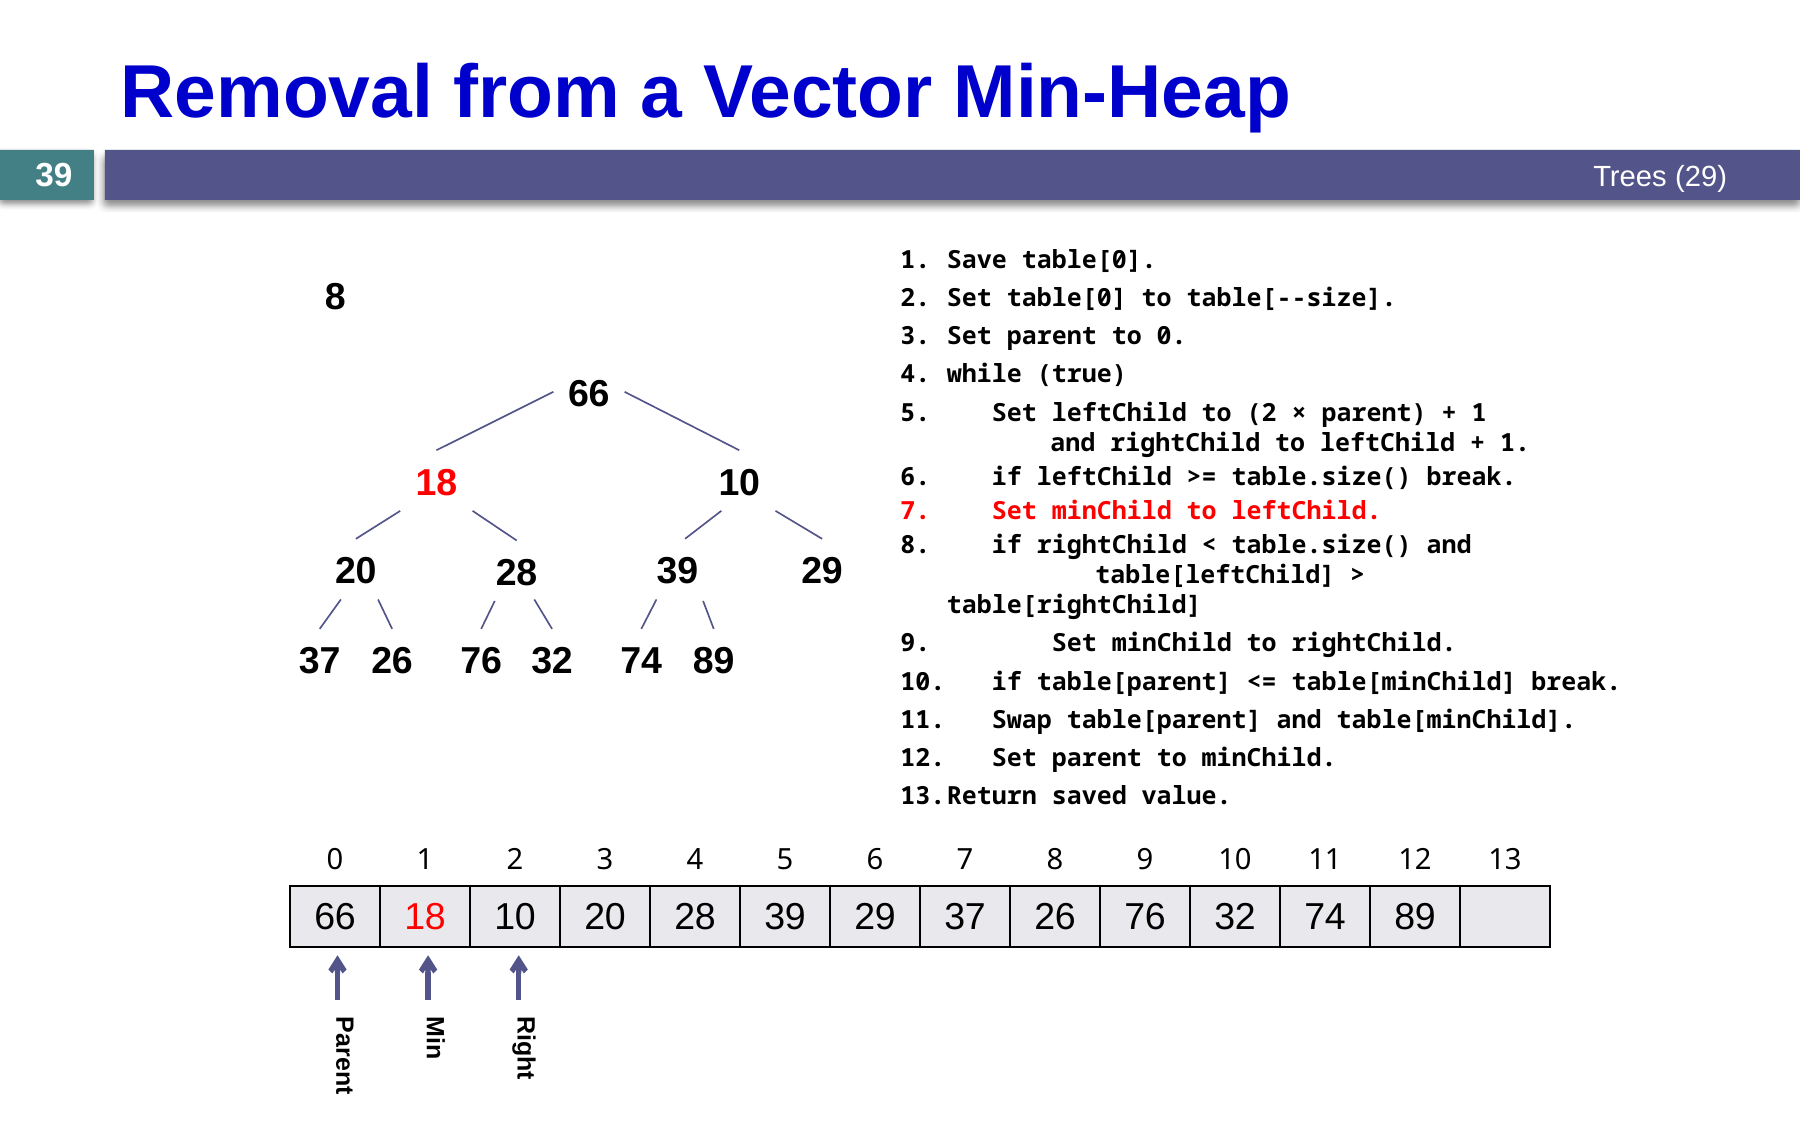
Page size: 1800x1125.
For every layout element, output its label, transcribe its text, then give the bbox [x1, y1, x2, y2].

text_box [472, 510, 517, 541]
table_cell 76 [1101, 887, 1189, 946]
table_header 9 [1101, 826, 1189, 885]
table_header 6 [831, 826, 919, 885]
table_cell 37 [921, 887, 1009, 946]
text_box Parent [308, 1001, 369, 1096]
text_box 18 [400, 450, 473, 510]
text_box 66 [553, 361, 625, 422]
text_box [641, 538, 859, 600]
table_header 10 [1191, 826, 1279, 885]
table_header 1 [381, 826, 469, 885]
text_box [283, 628, 429, 690]
table_cell 10 [471, 887, 559, 946]
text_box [444, 628, 589, 690]
table_header 11 [1281, 826, 1369, 885]
table_cell 29 [831, 887, 919, 946]
table_header 4 [651, 826, 739, 885]
table_cell 66 [291, 887, 379, 946]
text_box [624, 391, 740, 451]
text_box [480, 600, 496, 630]
table_header 12 [1371, 826, 1459, 885]
table_cell 20 [561, 887, 649, 946]
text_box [534, 599, 553, 630]
table_header 8 [1011, 826, 1099, 885]
table_cell 32 [1191, 887, 1279, 946]
table_header 7 [921, 826, 1009, 885]
text_box 8 [310, 264, 361, 324]
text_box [398, 955, 460, 1061]
table_header 0 [291, 826, 379, 885]
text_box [436, 391, 554, 451]
footer Trees (29) [675, 149, 1743, 202]
slide_number 39 [0, 150, 108, 196]
table_cell 39 [741, 887, 829, 946]
table_cell 26 [1011, 887, 1099, 946]
table_cell 18 [381, 887, 469, 946]
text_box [684, 510, 722, 540]
text_box Save table[0]. Set table[0] to table[--size]. Set parent to 0. while (true) Set leftChild to (2 × parent) + 1 and rightChild to leftChild + 1. if leftChild >= table.size() break. Set minChild to leftChild. if rightChild < table.size() and table[leftChild] > table[rightChild] Set minChild to rightChild. if table[parent] <= table[minChild] break. Swap table[parent] and table[minChild]. Set parent to minChild. Return saved value. [885, 235, 1650, 818]
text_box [702, 600, 715, 630]
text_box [641, 599, 657, 630]
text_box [377, 599, 393, 630]
table_header 2 [471, 826, 559, 885]
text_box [355, 510, 401, 540]
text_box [775, 510, 823, 540]
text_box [489, 954, 551, 1082]
table_cell 89 [1371, 887, 1459, 946]
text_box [319, 538, 554, 602]
table_header 5 [741, 826, 829, 885]
table_cell [1461, 887, 1549, 946]
title Removal from a Vector Min-Heap [105, 27, 1743, 149]
table_header 13 [1461, 826, 1549, 885]
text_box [319, 599, 342, 630]
table_cell 74 [1281, 887, 1369, 946]
table_header 3 [561, 826, 649, 885]
table_cell 28 [651, 887, 739, 946]
text_box 10 [703, 450, 776, 510]
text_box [604, 628, 751, 690]
